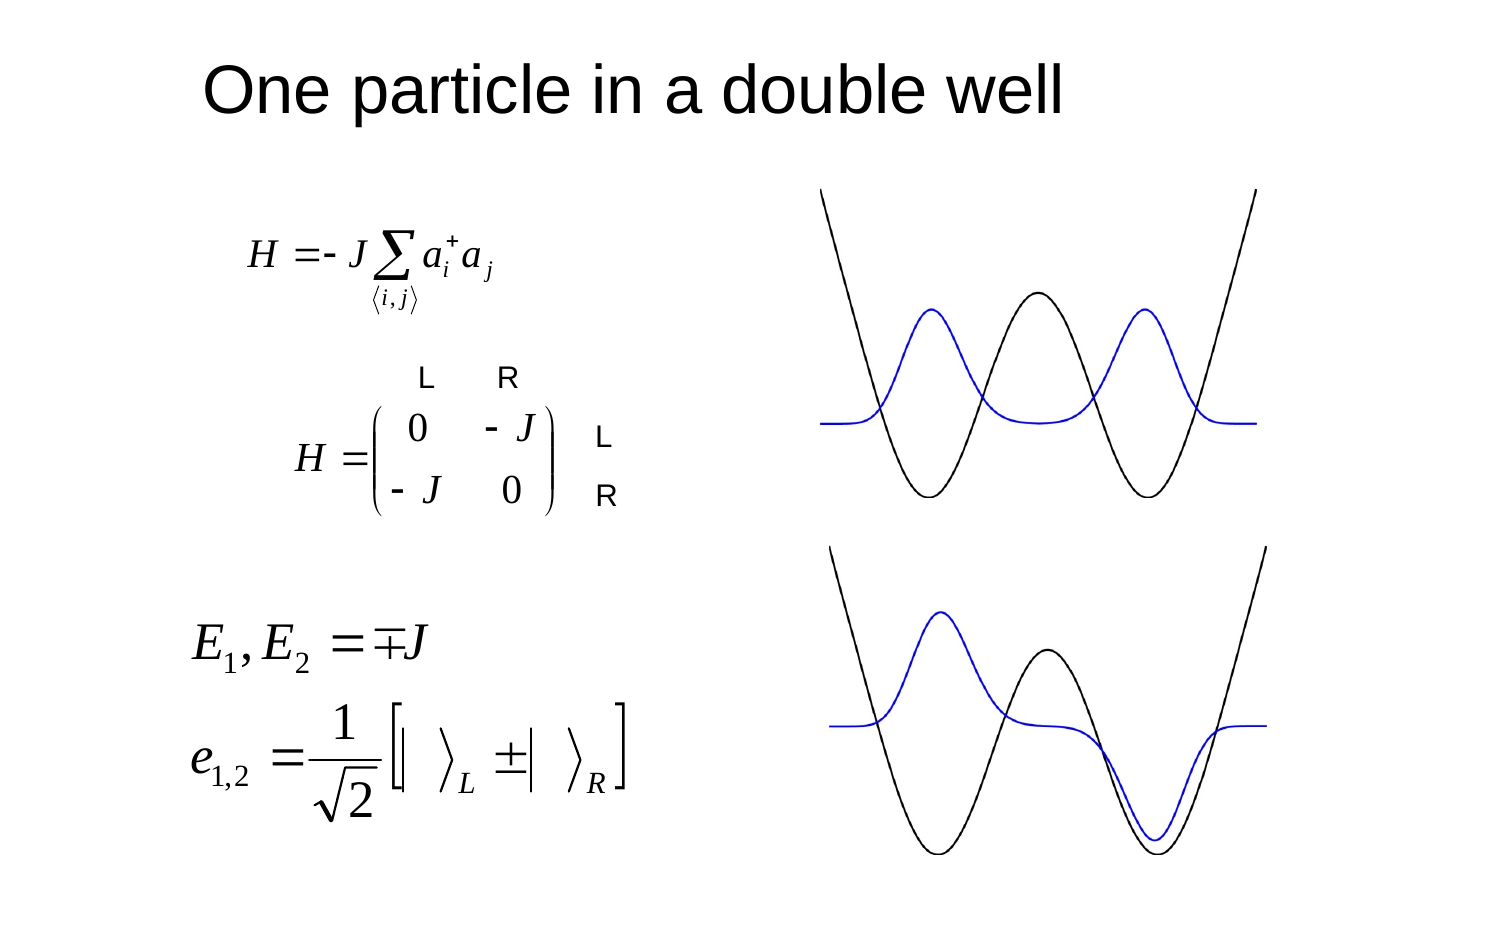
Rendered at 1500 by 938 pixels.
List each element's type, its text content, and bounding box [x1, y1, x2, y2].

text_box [183, 606, 632, 836]
text_box R [484, 350, 532, 399]
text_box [240, 223, 504, 322]
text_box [287, 399, 566, 524]
text_box L [405, 350, 448, 399]
picture [828, 540, 1270, 855]
title One particle in a double well [187, 37, 1313, 194]
text_box R [583, 468, 631, 519]
picture [819, 183, 1260, 498]
text_box L [582, 409, 626, 460]
